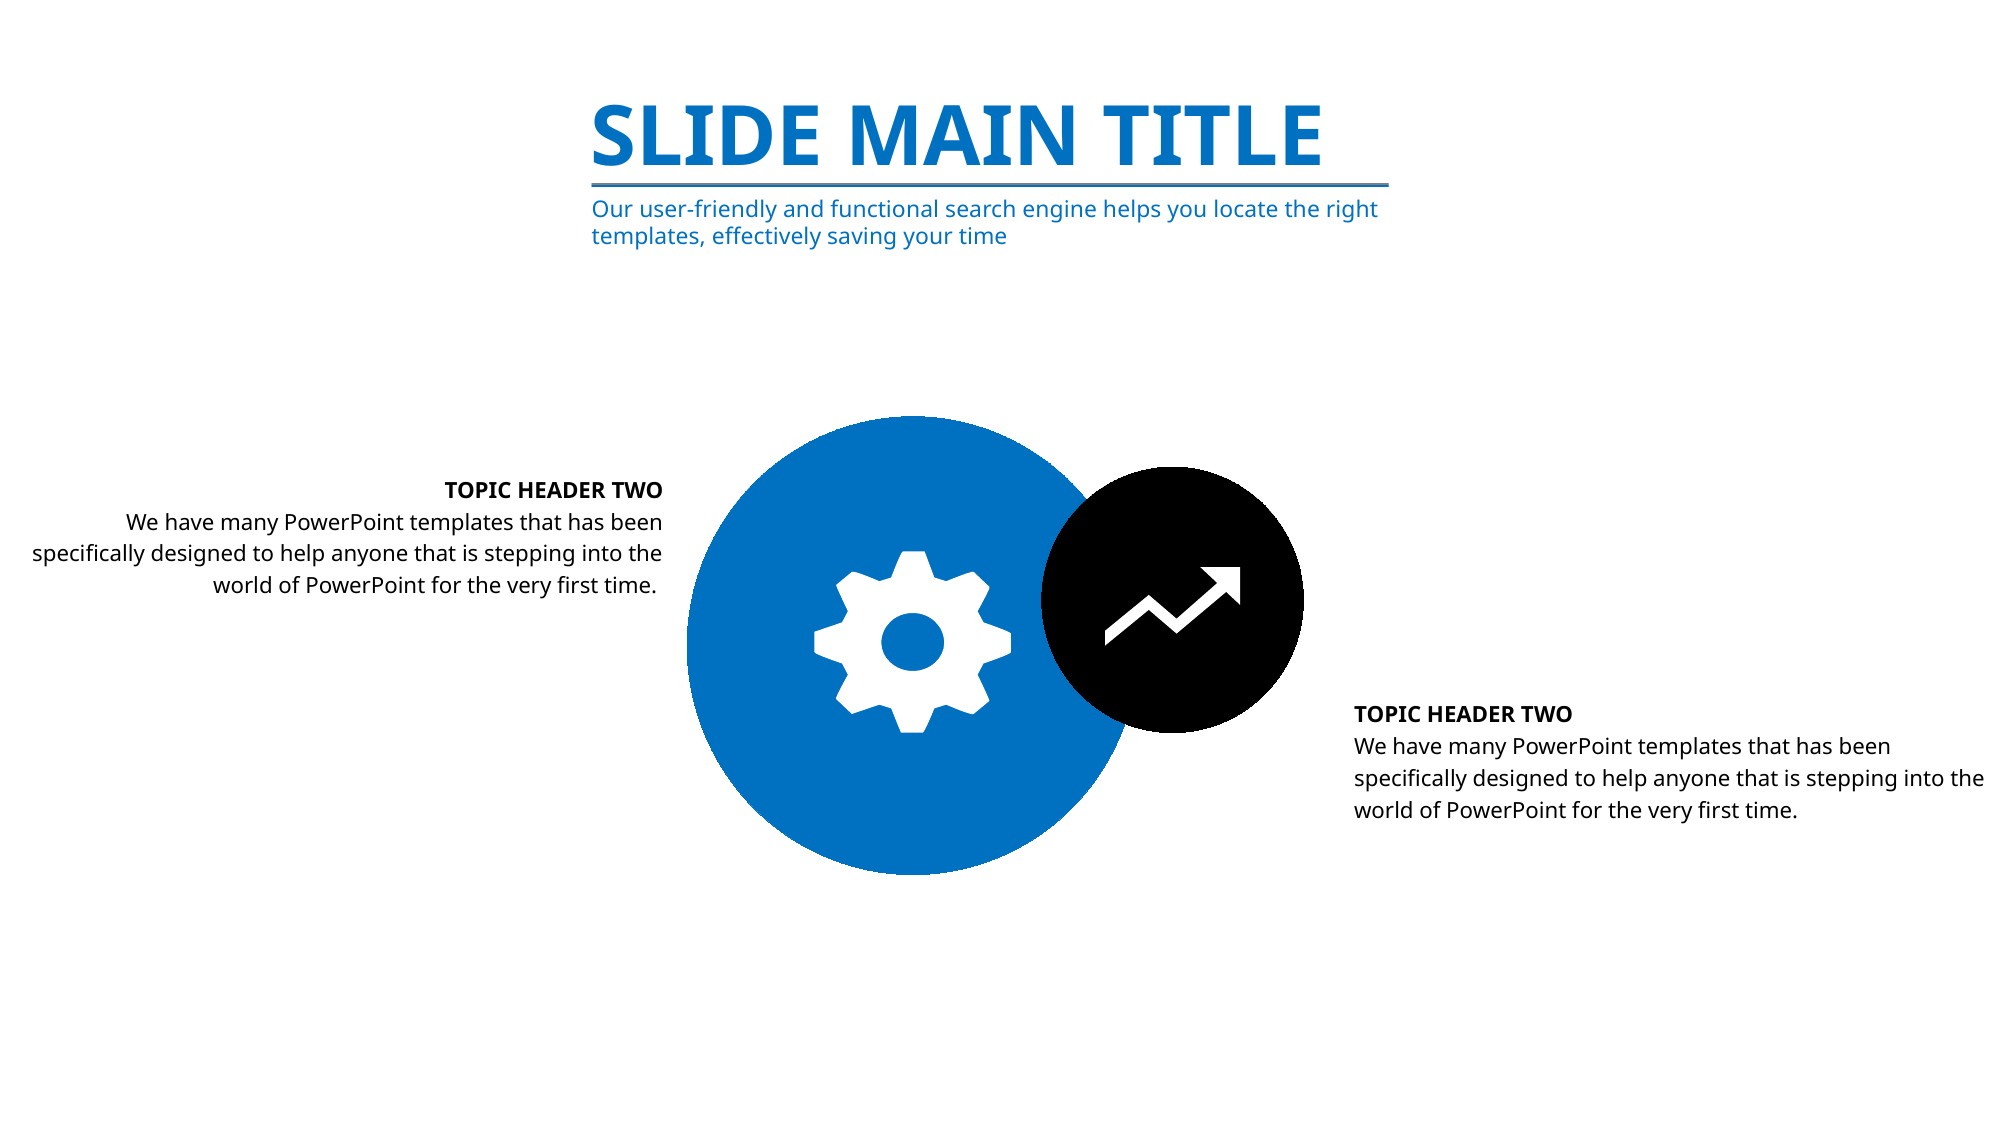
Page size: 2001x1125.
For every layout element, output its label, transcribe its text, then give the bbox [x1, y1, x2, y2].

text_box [1041, 466, 1304, 733]
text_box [687, 416, 1139, 875]
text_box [575, 74, 1405, 258]
text_box TOPIC HEADER TWO We have many PowerPoint templates that has been specifically designed to help anyone that is stepping into the world of PowerPoint for the very first time. [1354, 694, 2000, 823]
text_box TOPIC HEADER TWO We have many PowerPoint templates that has been specifically designed to help anyone that is stepping into the world of PowerPoint for the very first time. [18, 470, 664, 599]
